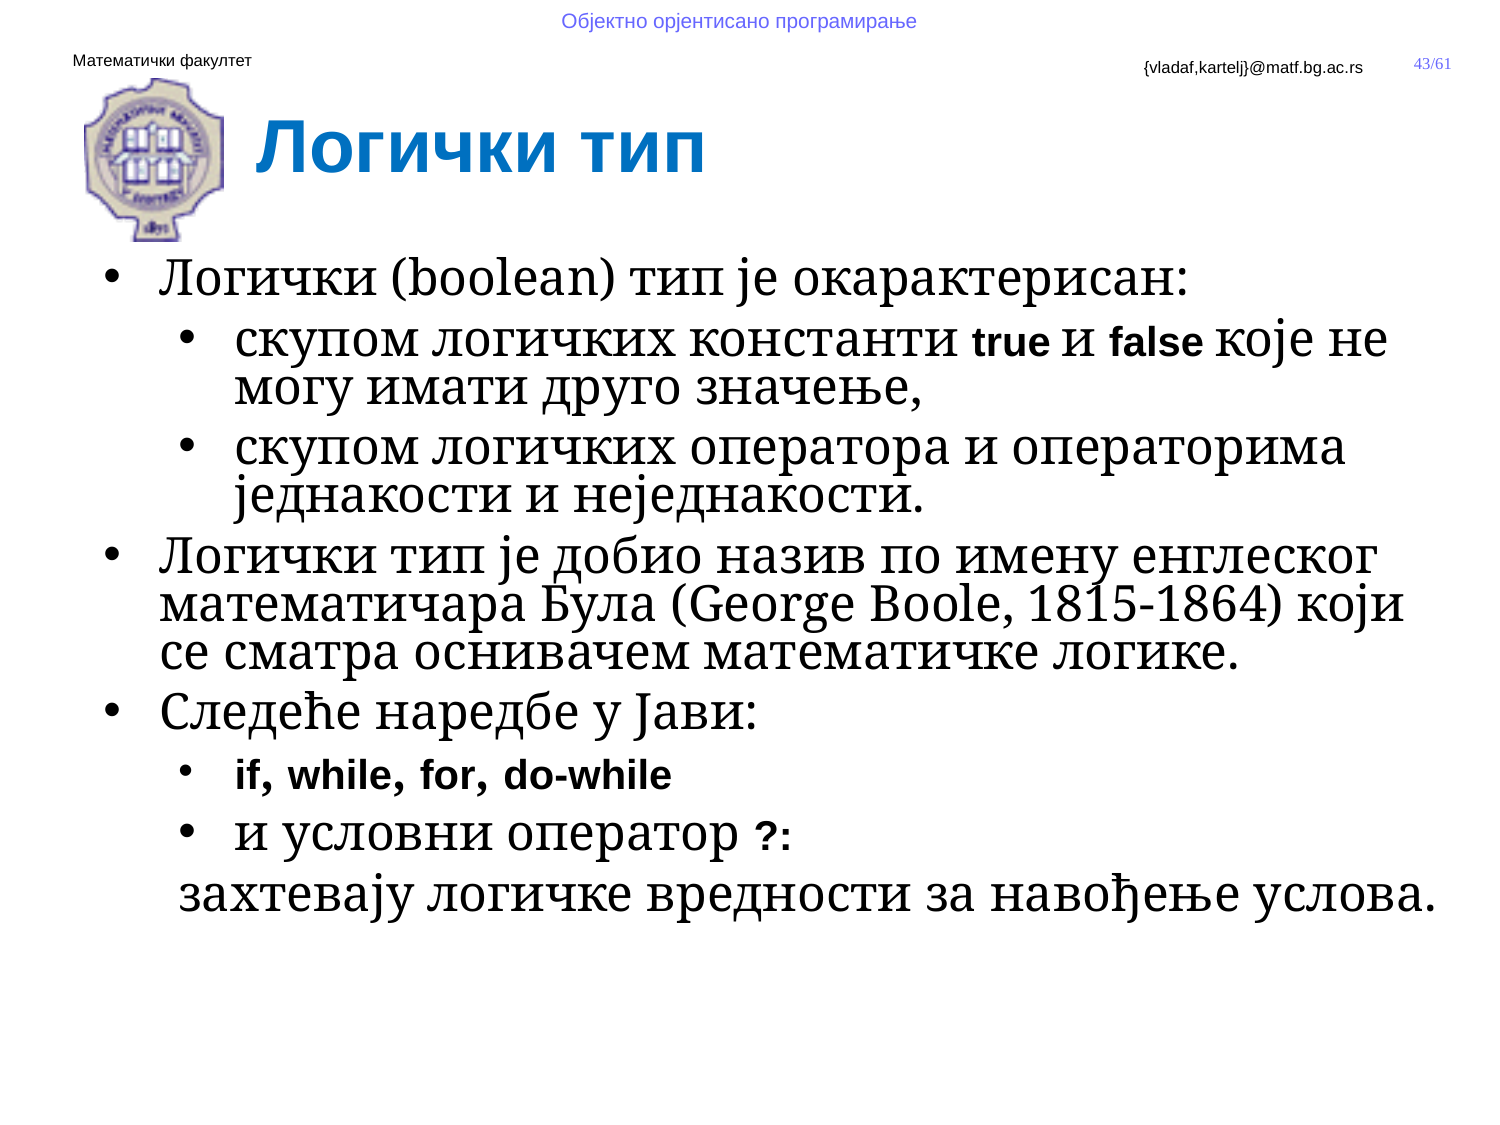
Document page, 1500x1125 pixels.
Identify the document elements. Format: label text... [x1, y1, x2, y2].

text_box Логички (boolean) тип је окарактерисан: скупом логичких константи true и false које не могу имати друго значење, скупом логичких оператора и операторима једнакости и неједнакости. Логички тип је добио назив по имену енглеског математичара Була (George Boole, 1815-1864) који се сматра оснивачем математичке логике. Следеће наредбе у Јави: if, while, for, do-while и условни оператор ?: захтевају логичке вредности за навођење услова. [88, 250, 1483, 928]
picture [84, 78, 224, 242]
text_box Логички тип [242, 90, 1500, 233]
